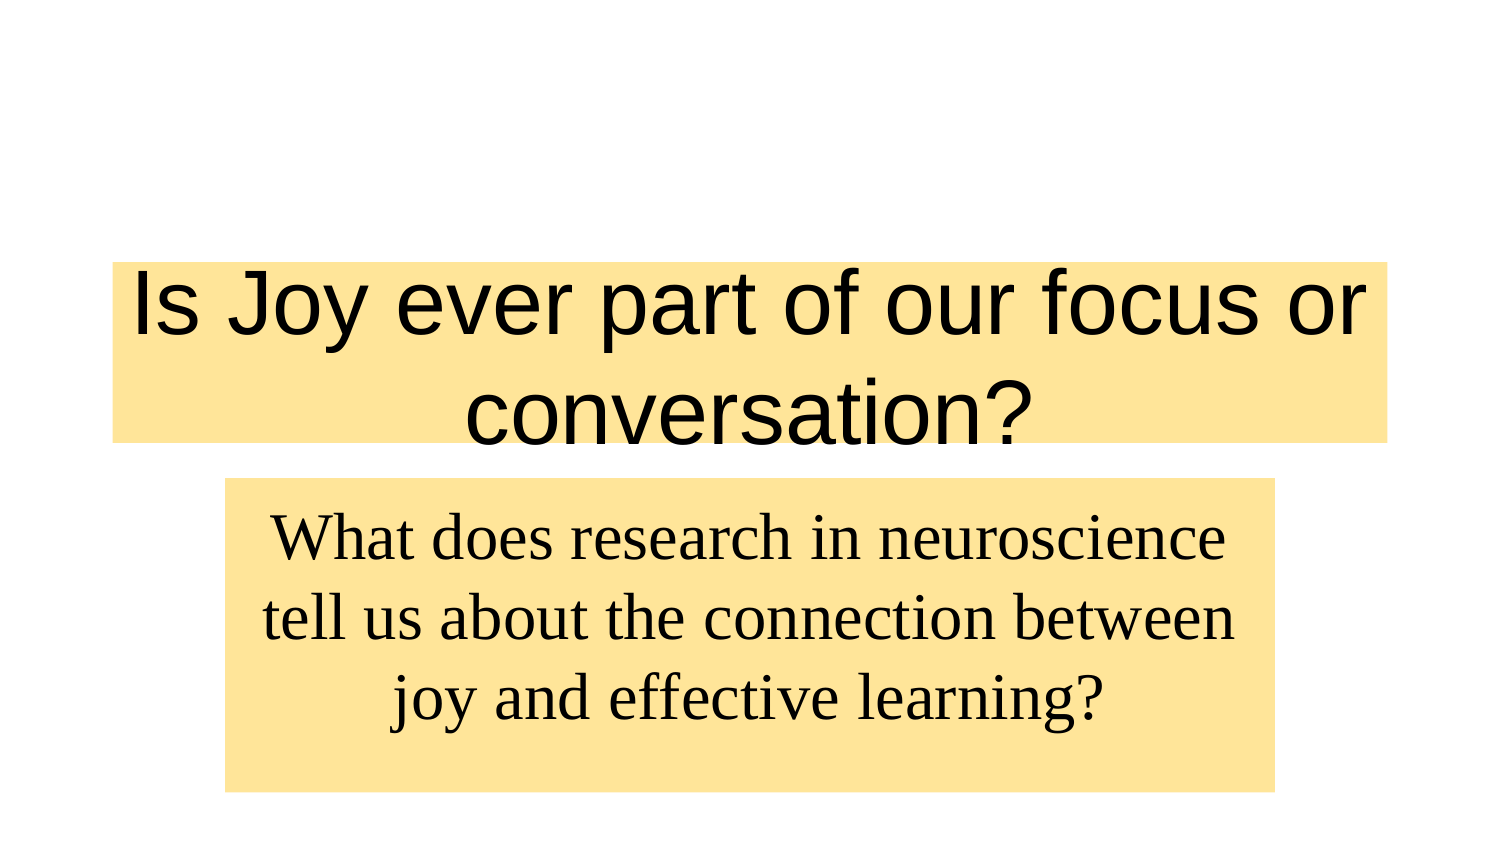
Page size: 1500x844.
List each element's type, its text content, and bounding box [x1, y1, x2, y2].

title Is Joy ever part of our focus or conversation? [112, 262, 1388, 443]
subtitle What does research in neuroscience tell us about the connection between joy and effective learning? [225, 478, 1275, 793]
